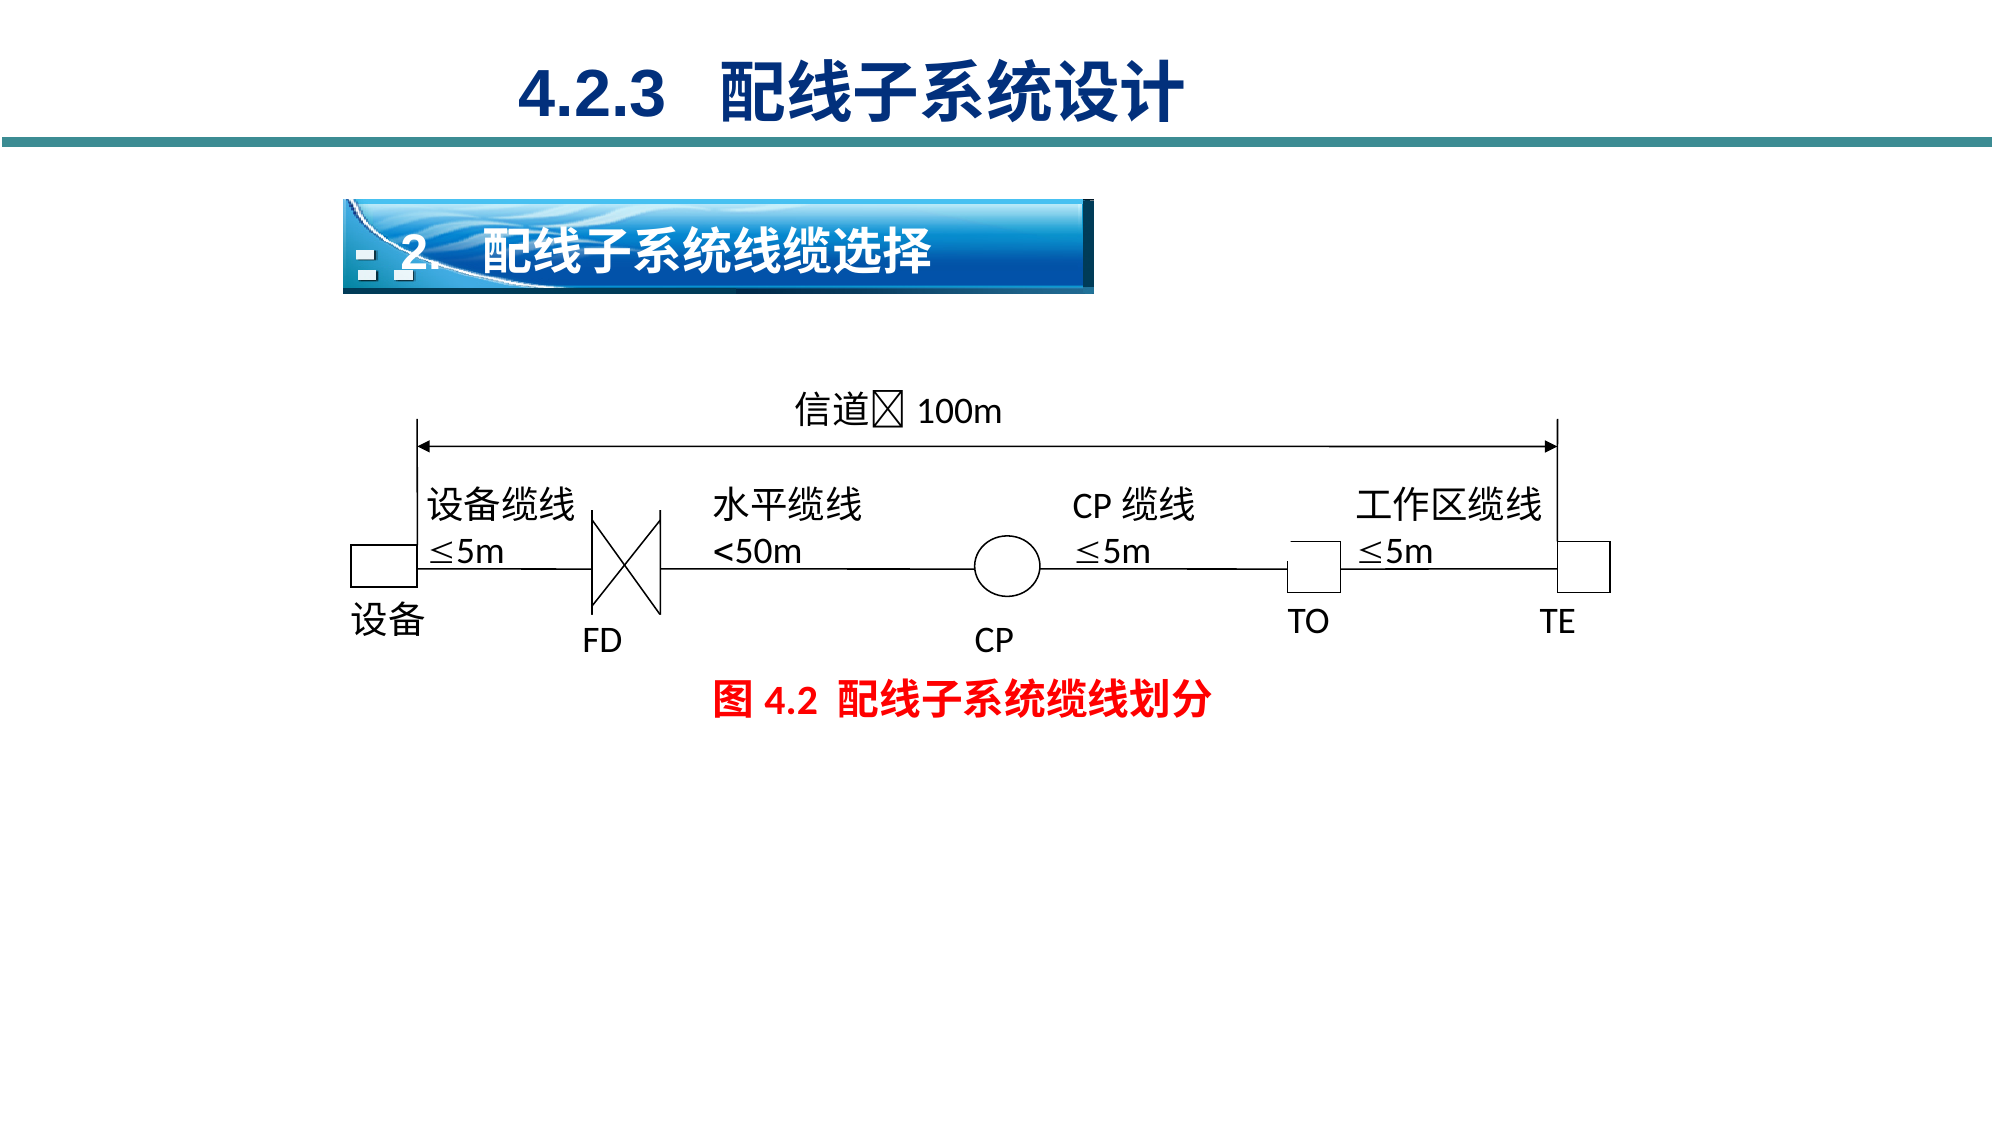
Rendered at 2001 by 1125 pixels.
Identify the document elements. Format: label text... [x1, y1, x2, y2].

picture [343, 198, 1094, 287]
picture [737, 288, 1094, 294]
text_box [329, 367, 1648, 732]
text_box 4.2.3 配线子系统设计 [503, 42, 1293, 138]
